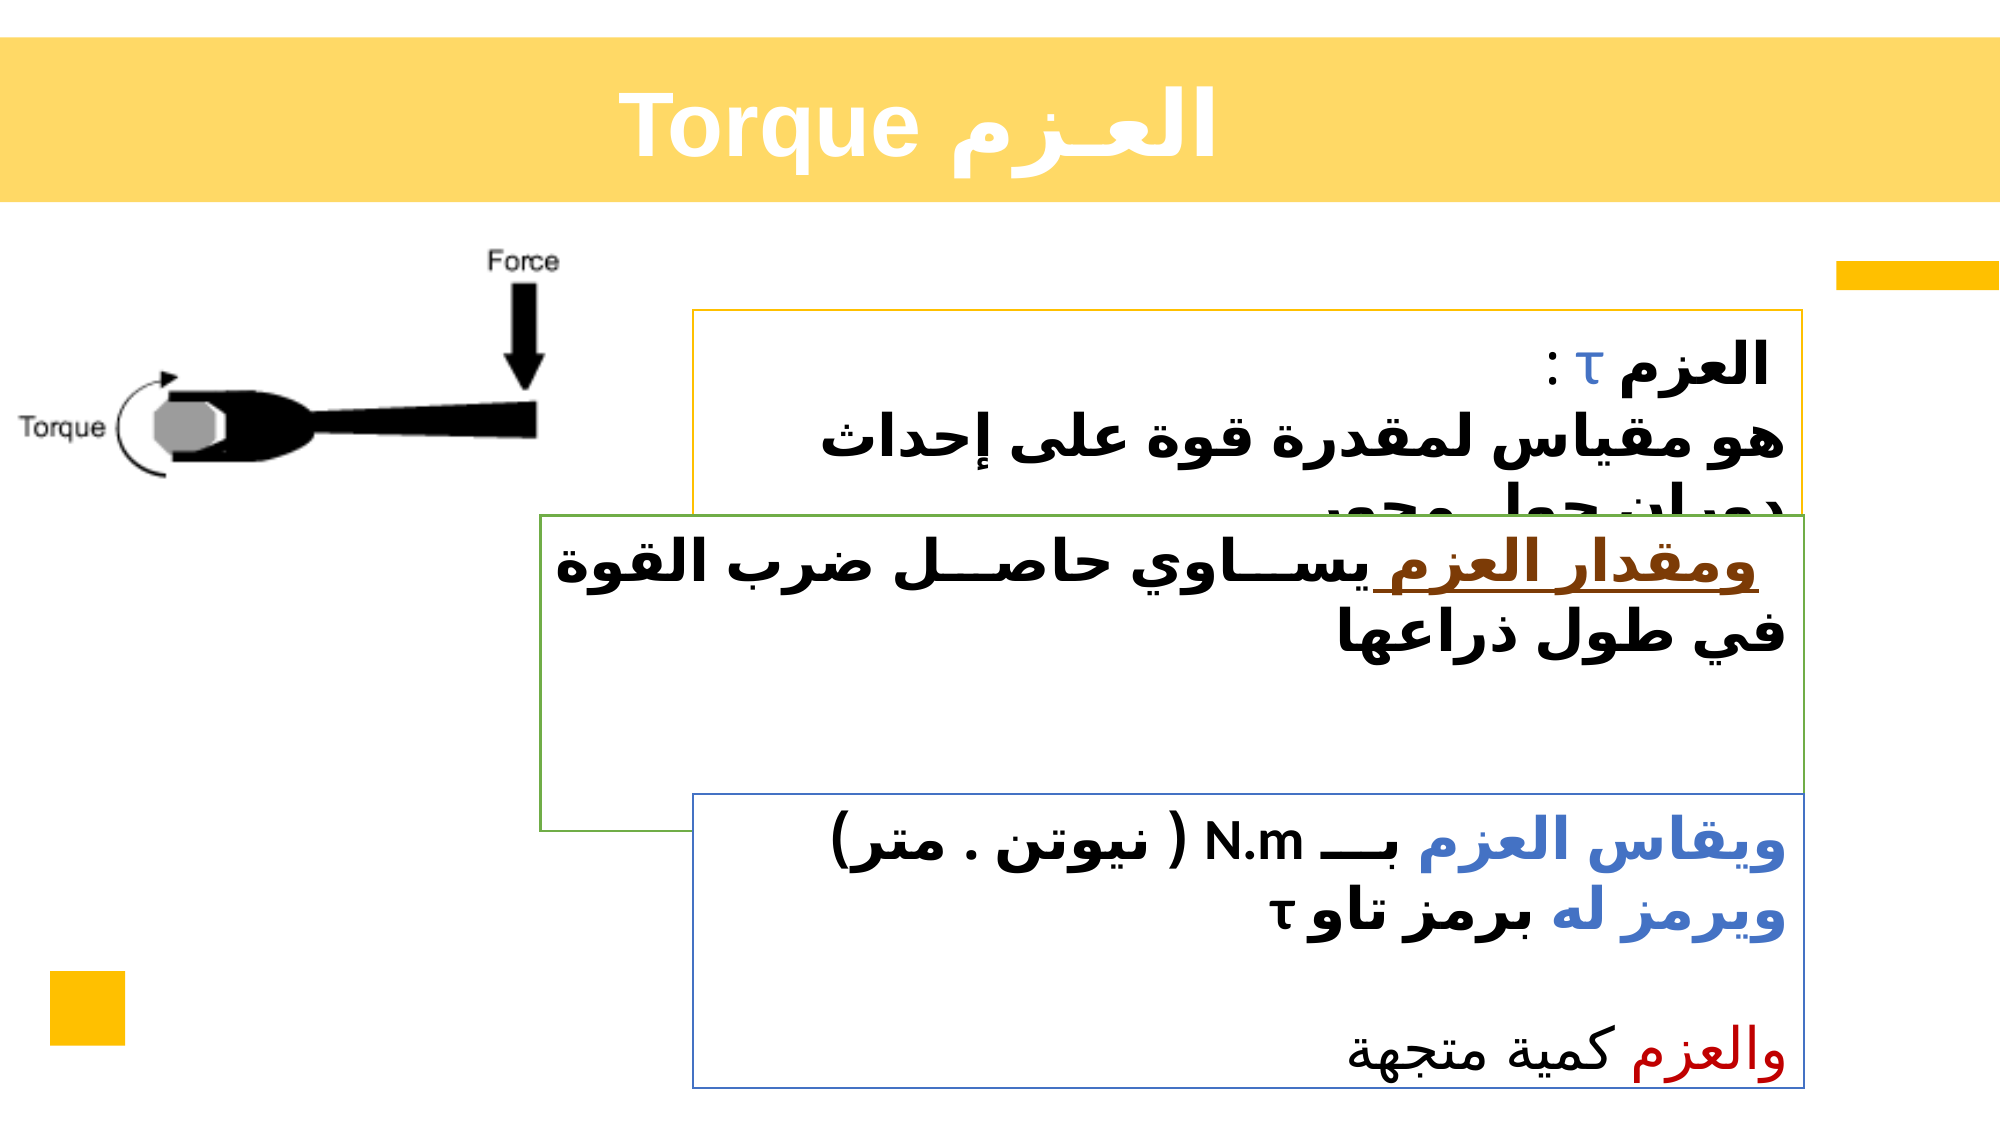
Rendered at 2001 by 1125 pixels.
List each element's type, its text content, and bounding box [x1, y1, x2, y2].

text_box العزم τ : ھو مقیاس لمقدرة قوة على إحداث دوران حول محور [692, 309, 1803, 514]
text_box [49, 970, 126, 1047]
text_box ويقاس العزم بـــ N.m ( نيوتن . متر) ويرمز له برمز تاو τ والعزم كمیة متجھة [692, 793, 1805, 1089]
picture [0, 208, 583, 694]
text_box [1835, 260, 2000, 291]
text_box العـزم Torque [0, 36, 2000, 203]
